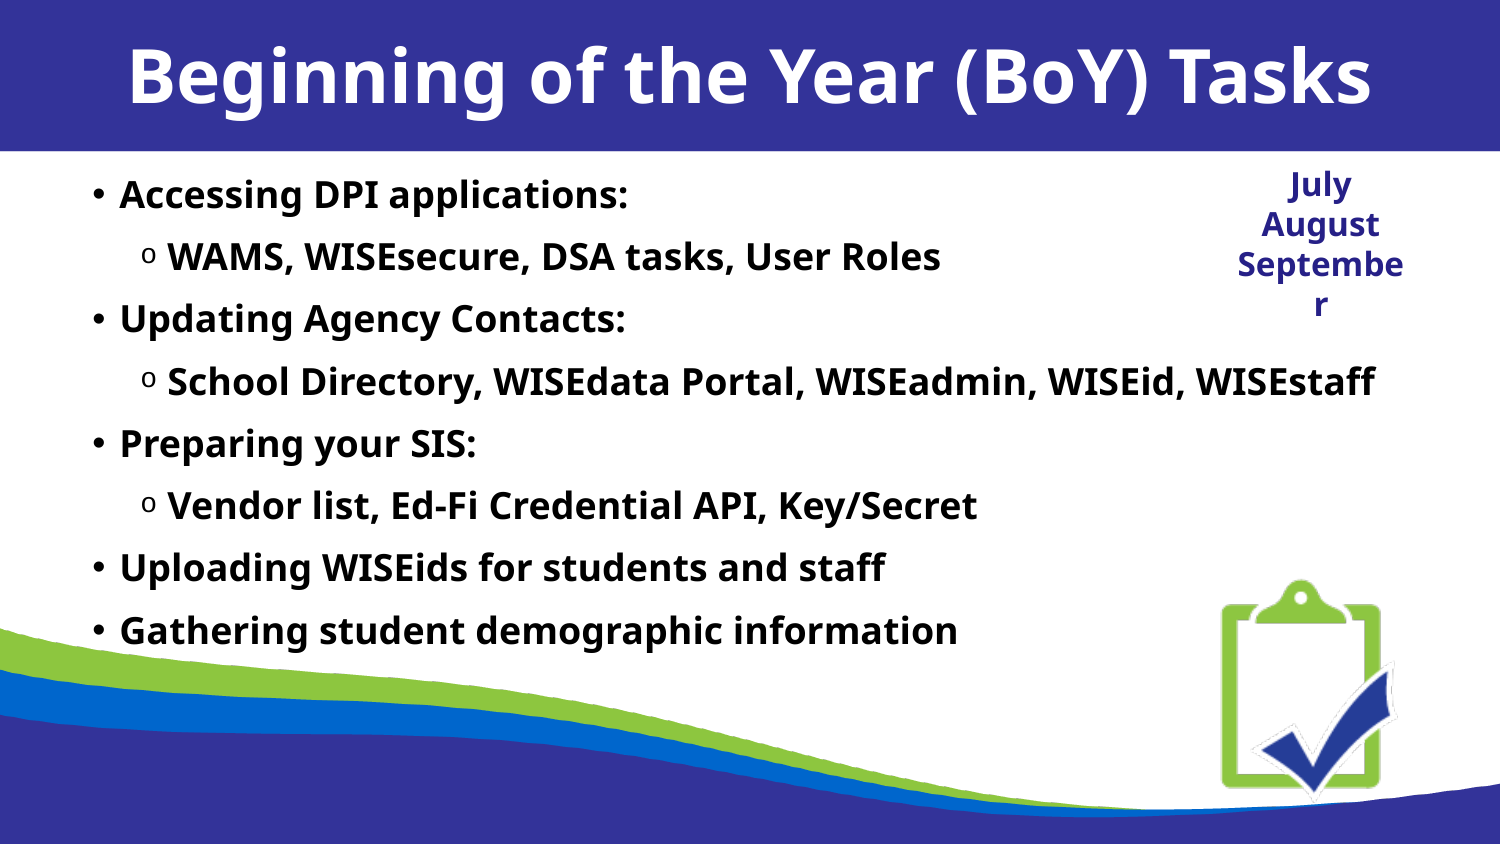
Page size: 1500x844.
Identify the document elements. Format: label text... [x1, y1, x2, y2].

text_box July August September [1219, 155, 1423, 331]
title Beginning of the Year (BoY) Tasks [0, 0, 1500, 150]
picture [0, 570, 1500, 844]
list Accessing DPI applications: WAMS, WISEsecure, DSA tasks, User Roles Updating Agency Contacts: School Directory, WISEdata Portal, WISEadmin, WISEid, WISEstaff Preparing your SIS: Vendor list, Ed-Fi Credential API, Key/Secret Uploading WISEids for students and staff Gathering student demographic information [77, 150, 1429, 769]
